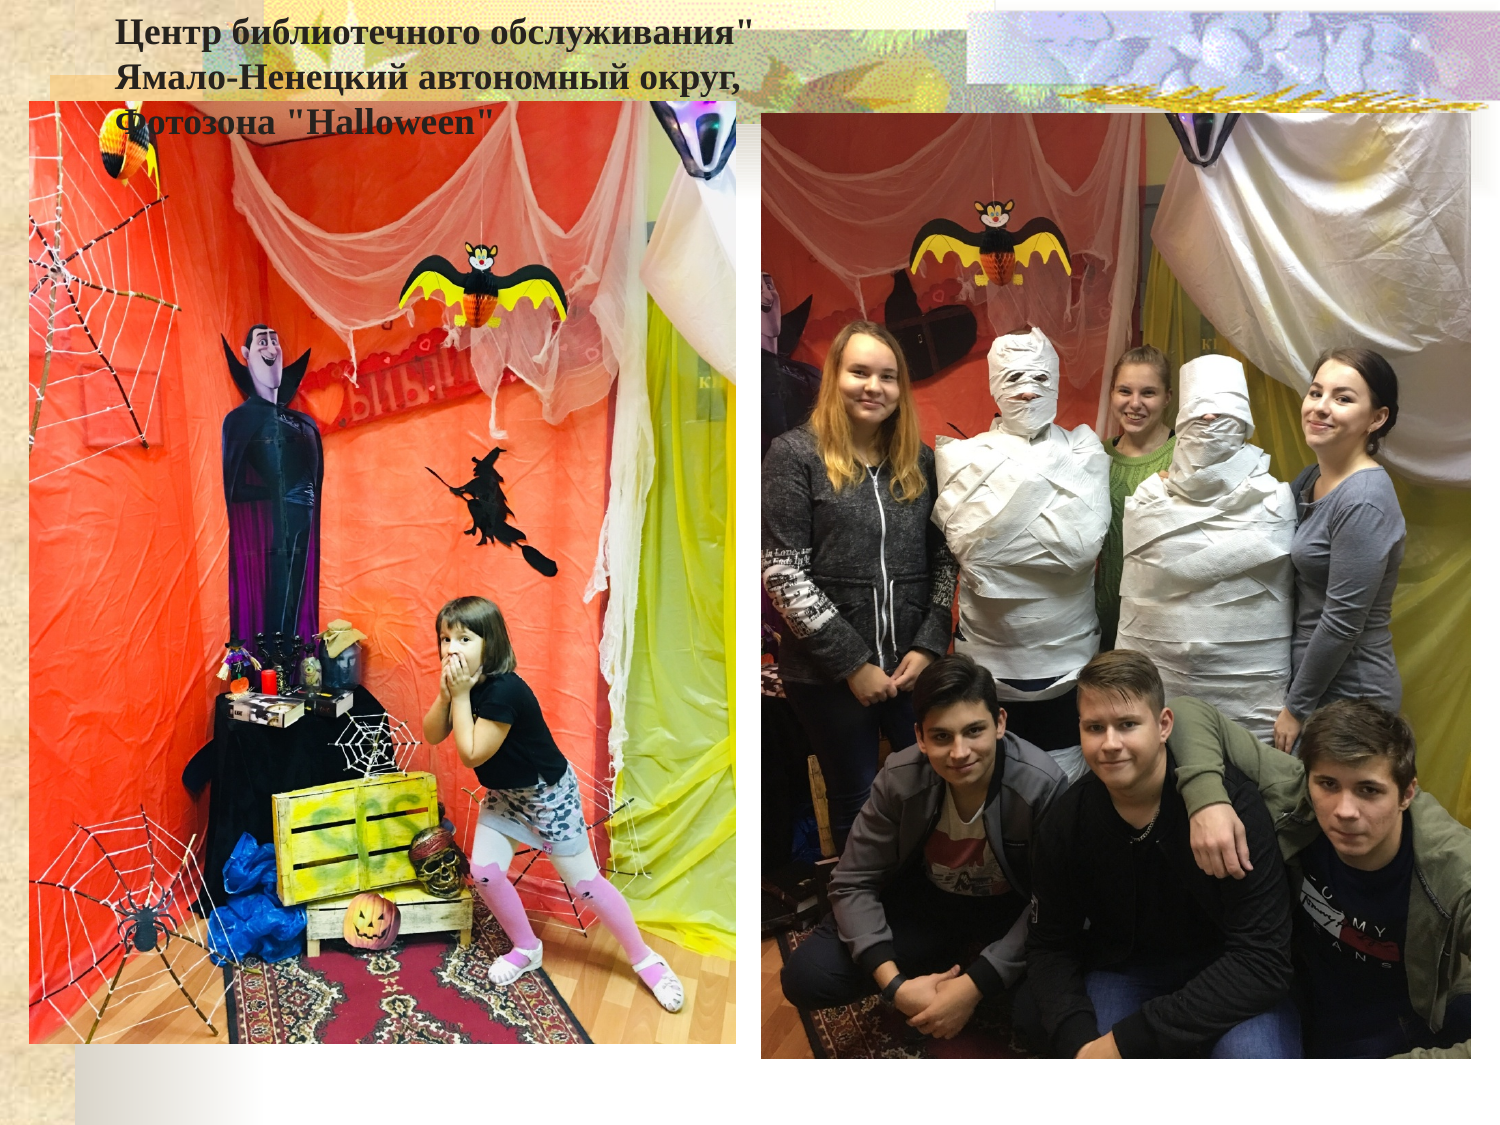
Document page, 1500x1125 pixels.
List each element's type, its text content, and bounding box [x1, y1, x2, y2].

text_box Центр библиотечного обслуживания" Ямало-Ненецкий автономный округ, Фотозона "Halloween" [100, 0, 1424, 150]
picture [761, 0, 1500, 1059]
picture [0, 0, 736, 1125]
